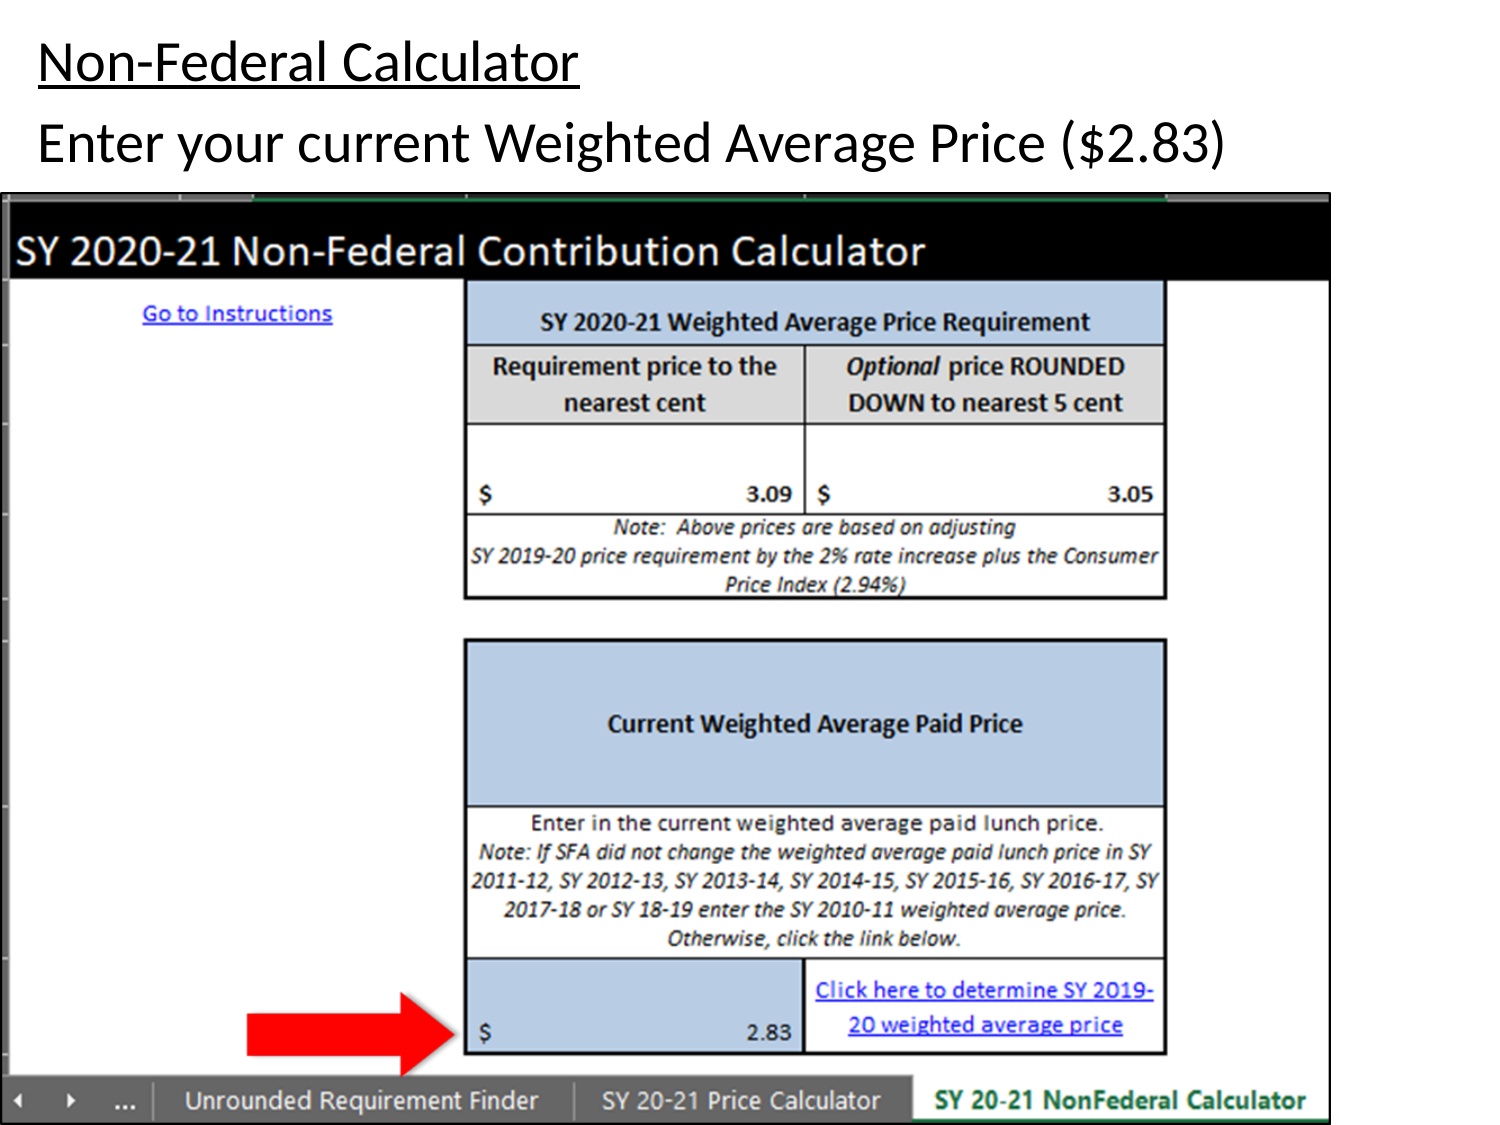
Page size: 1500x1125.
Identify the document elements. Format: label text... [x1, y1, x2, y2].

picture [0, 192, 1331, 1125]
list Non-Federal Calculator Enter your current Weighted Average Price ($2.83) [22, 15, 1500, 193]
